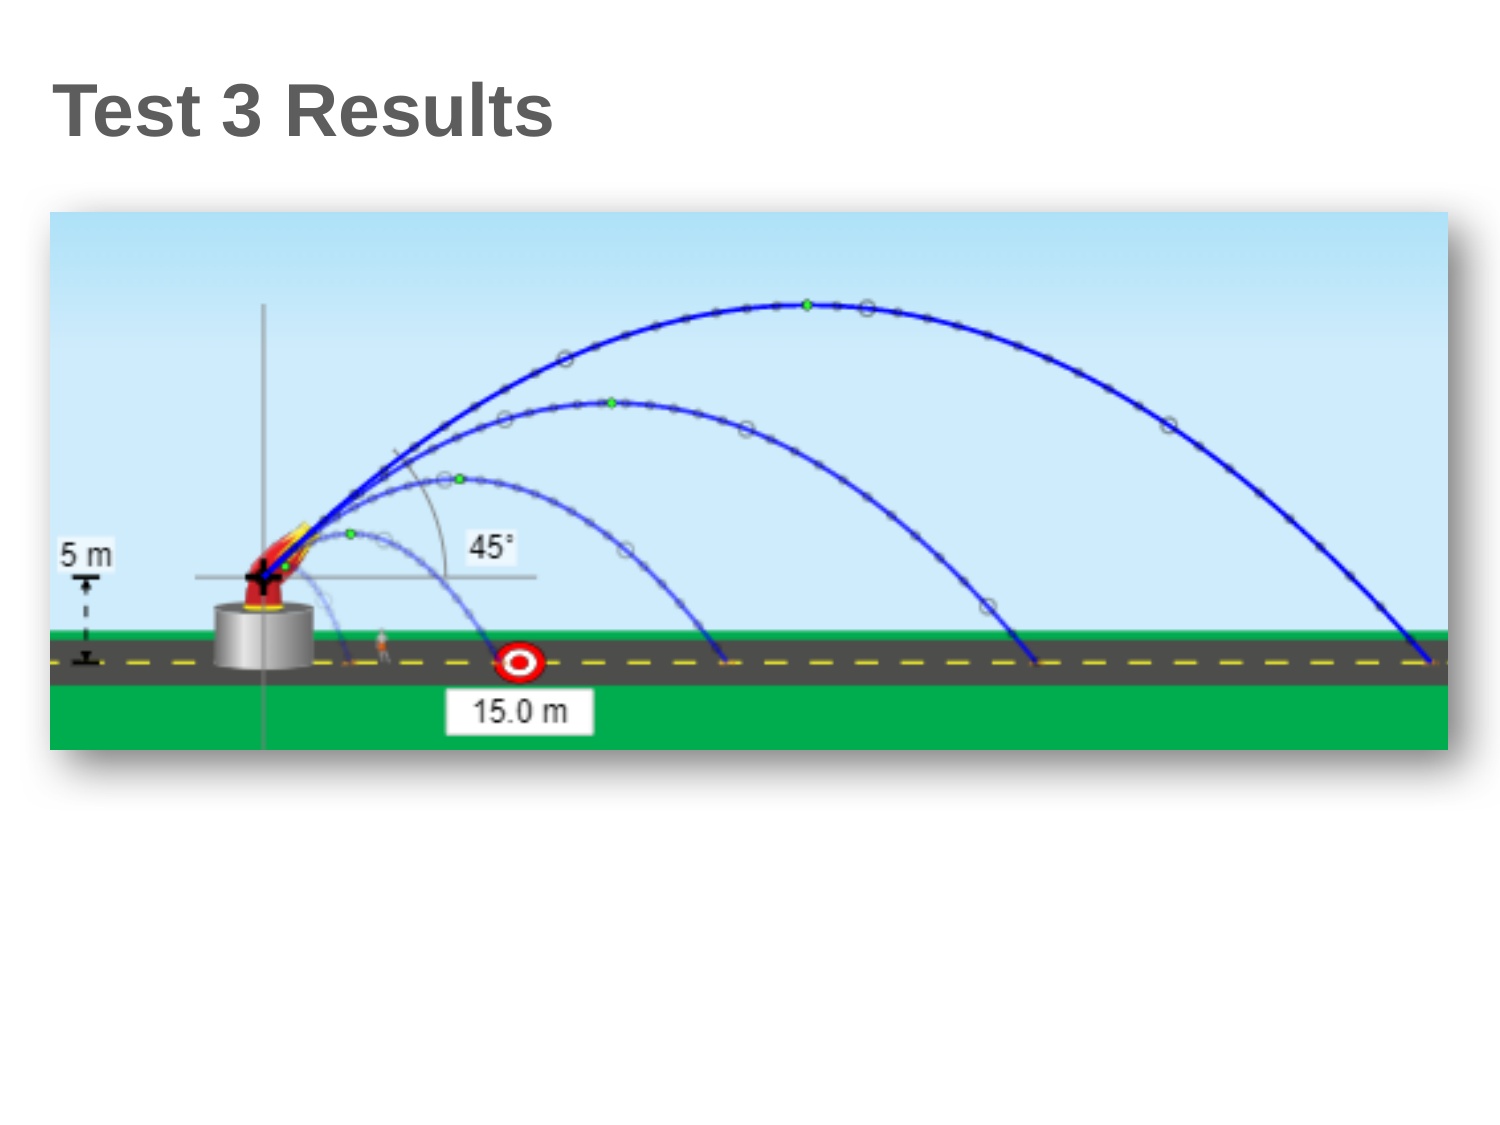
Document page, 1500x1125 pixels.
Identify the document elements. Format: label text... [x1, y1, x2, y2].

picture [49, 212, 1449, 751]
text_box Test 3 Results [37, 53, 1438, 159]
